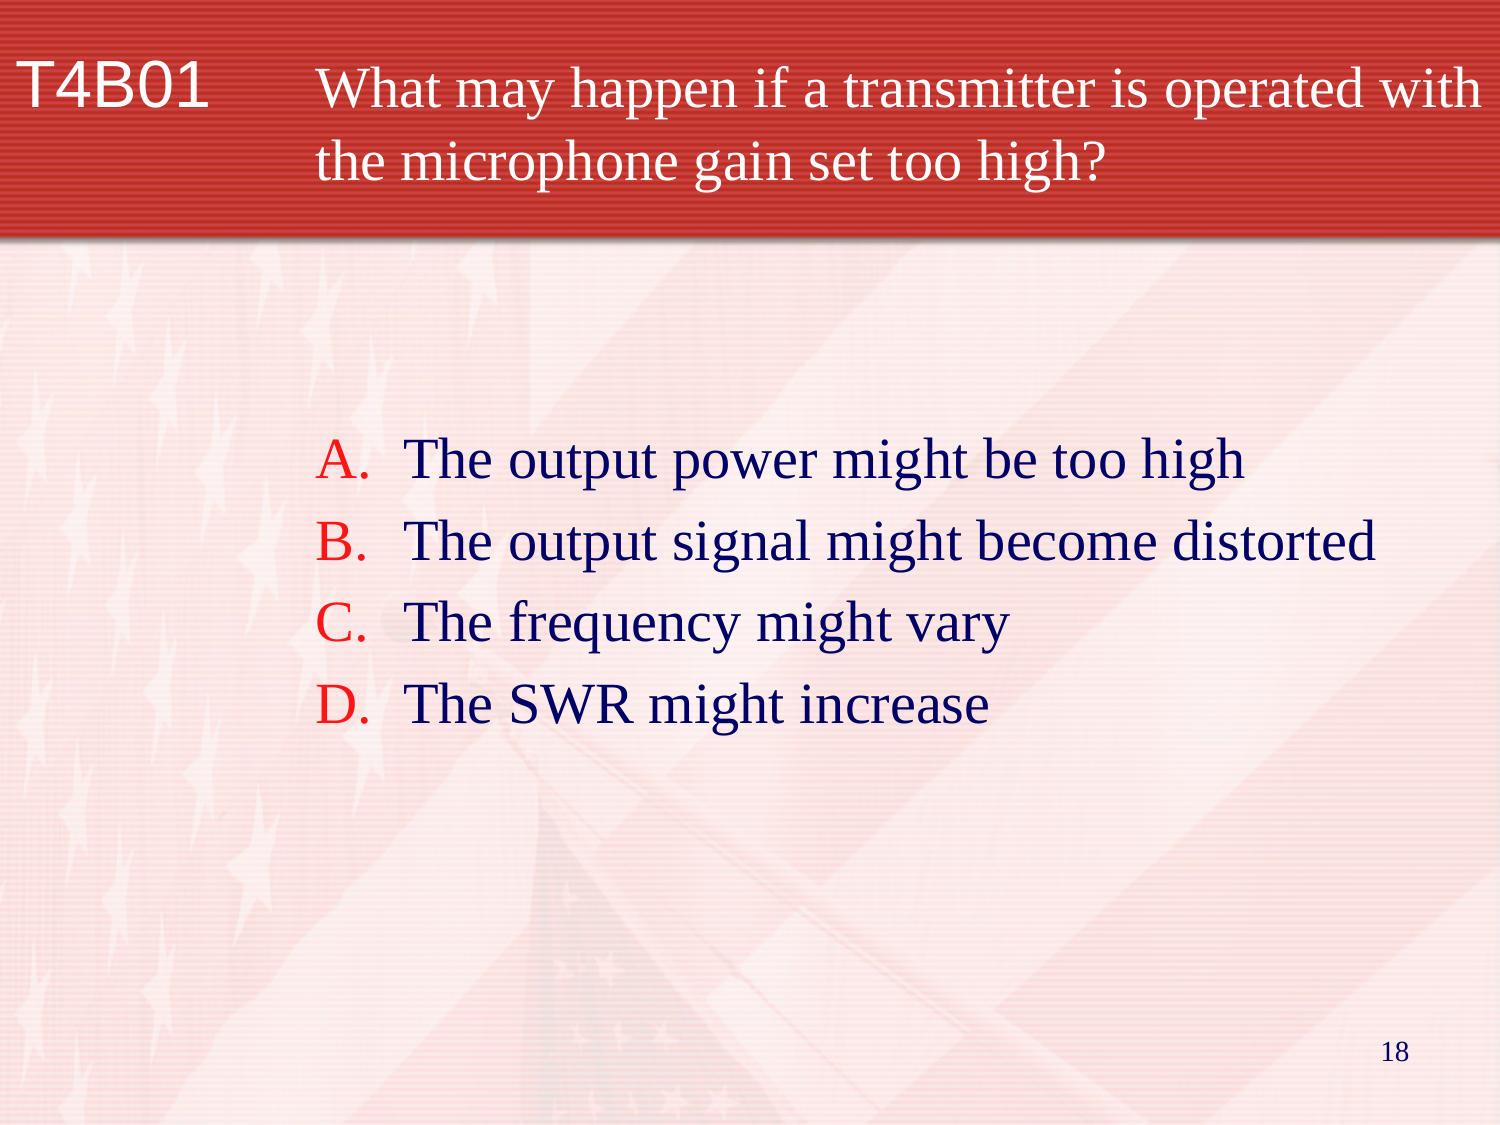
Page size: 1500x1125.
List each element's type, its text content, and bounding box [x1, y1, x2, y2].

slide_number 18 [1074, 1024, 1426, 1103]
list The output power might be too high The output signal might become distorted The frequency might vary The SWR might increase [225, 412, 1475, 850]
picture [0, 200, 1500, 1125]
title T4B01 What may happen if a transmitter is operated with the microphone gain set too high? [0, 0, 1500, 200]
